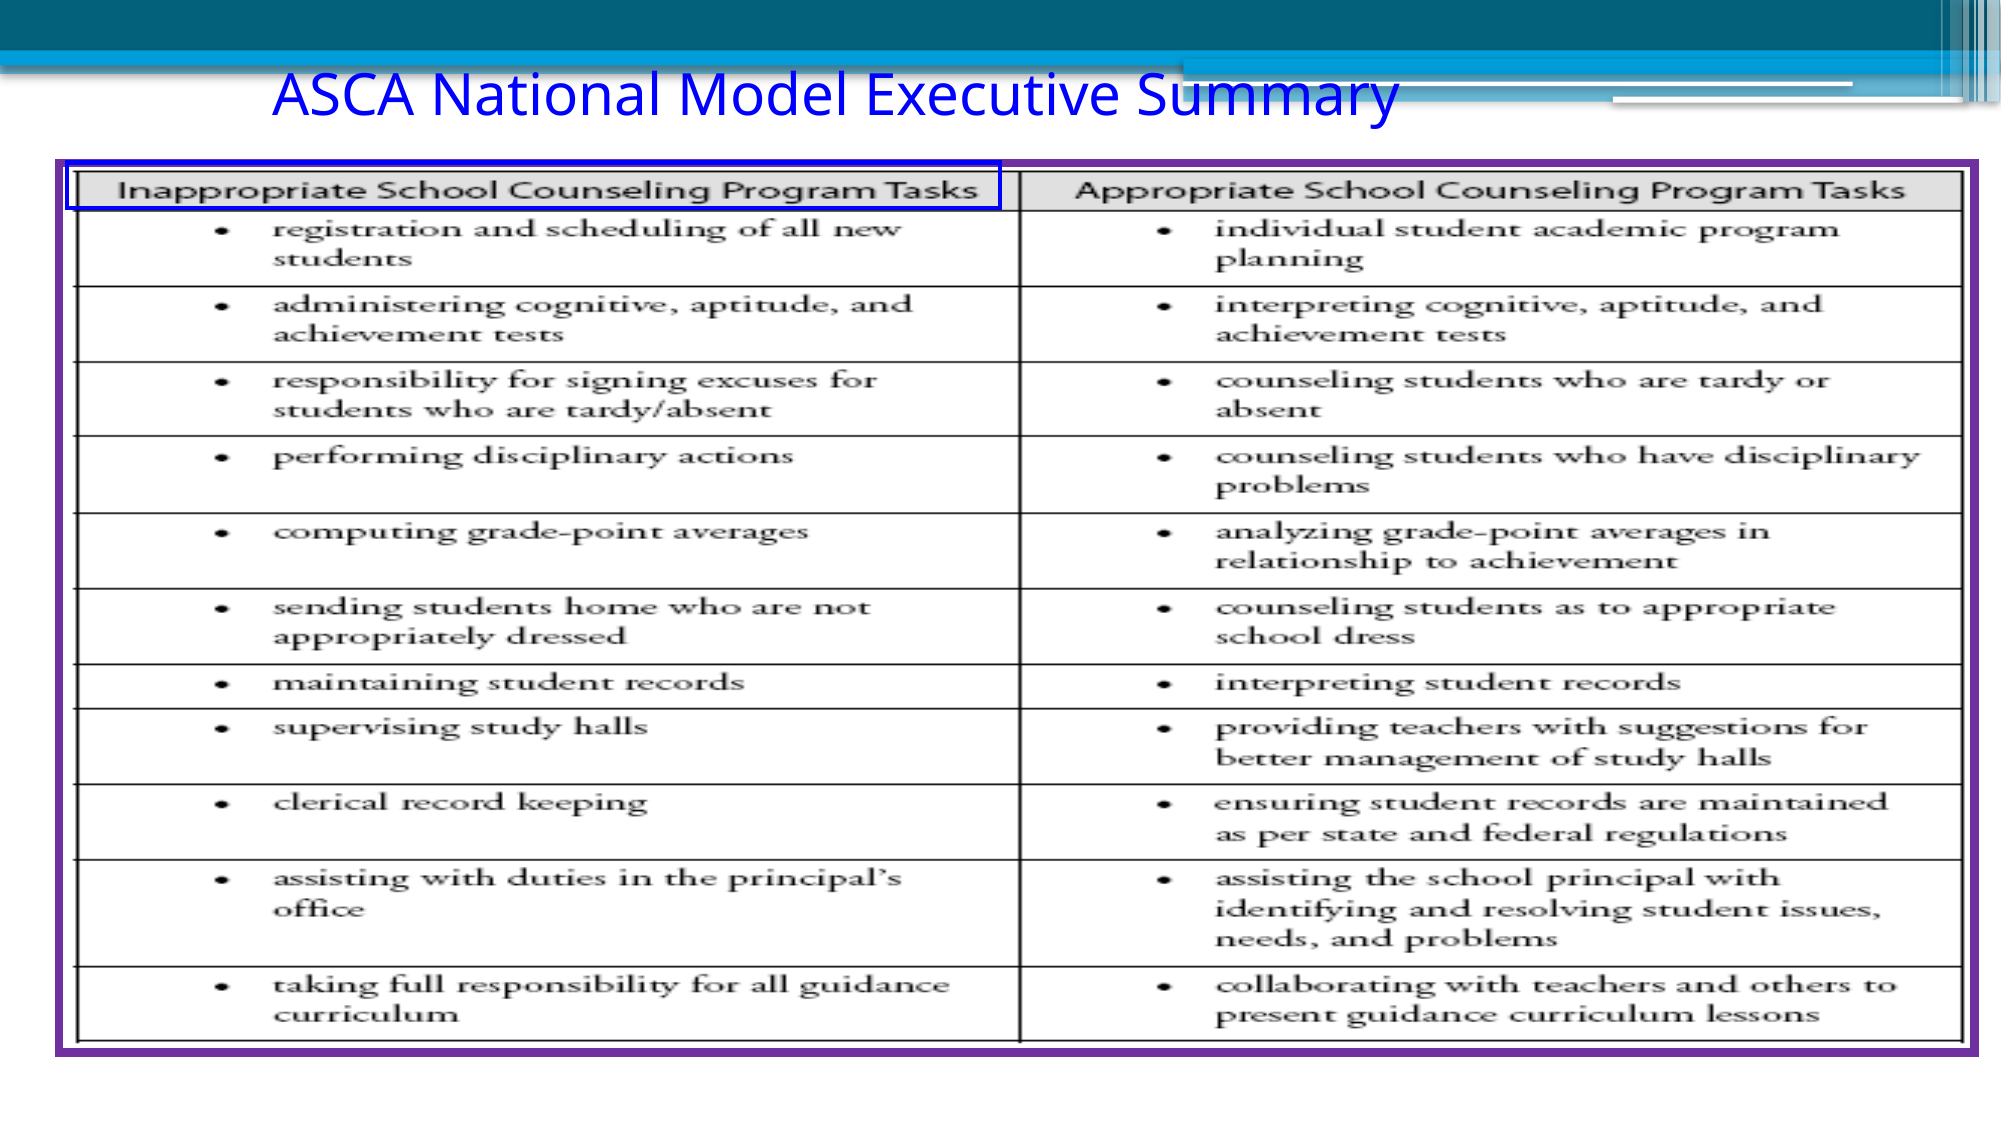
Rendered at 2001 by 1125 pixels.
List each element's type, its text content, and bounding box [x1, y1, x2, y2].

text_box ASCA National Model Executive Summary [257, 50, 1652, 135]
picture [62, 166, 1971, 1049]
